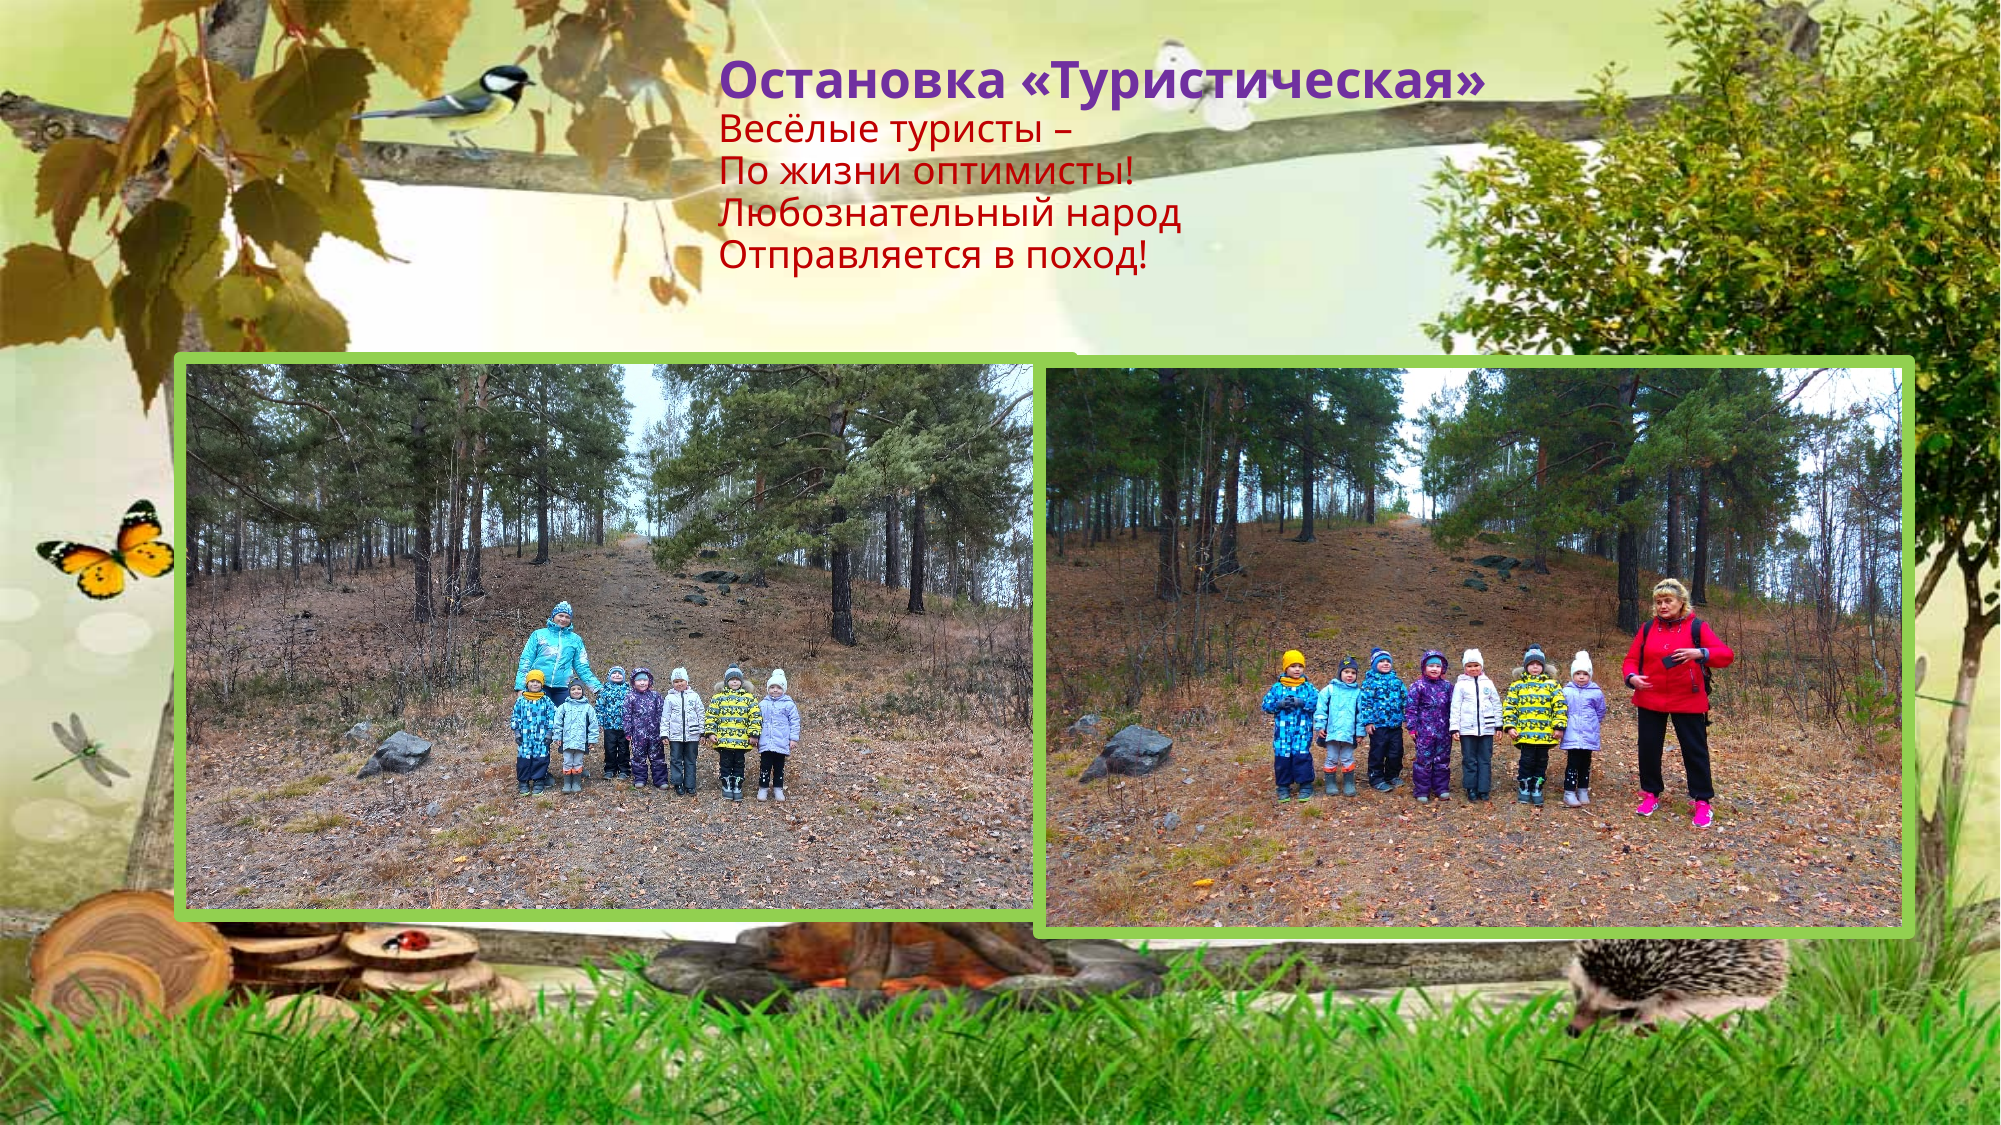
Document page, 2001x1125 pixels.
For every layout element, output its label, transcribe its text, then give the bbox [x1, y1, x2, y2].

title Остановка «Туристическая» Весёлые туристы – По жизни оптимисты! Любознательный народ Отправляется в поход! [703, 0, 1517, 355]
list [186, 364, 1066, 910]
picture [0, 0, 2001, 1125]
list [1045, 367, 1903, 927]
